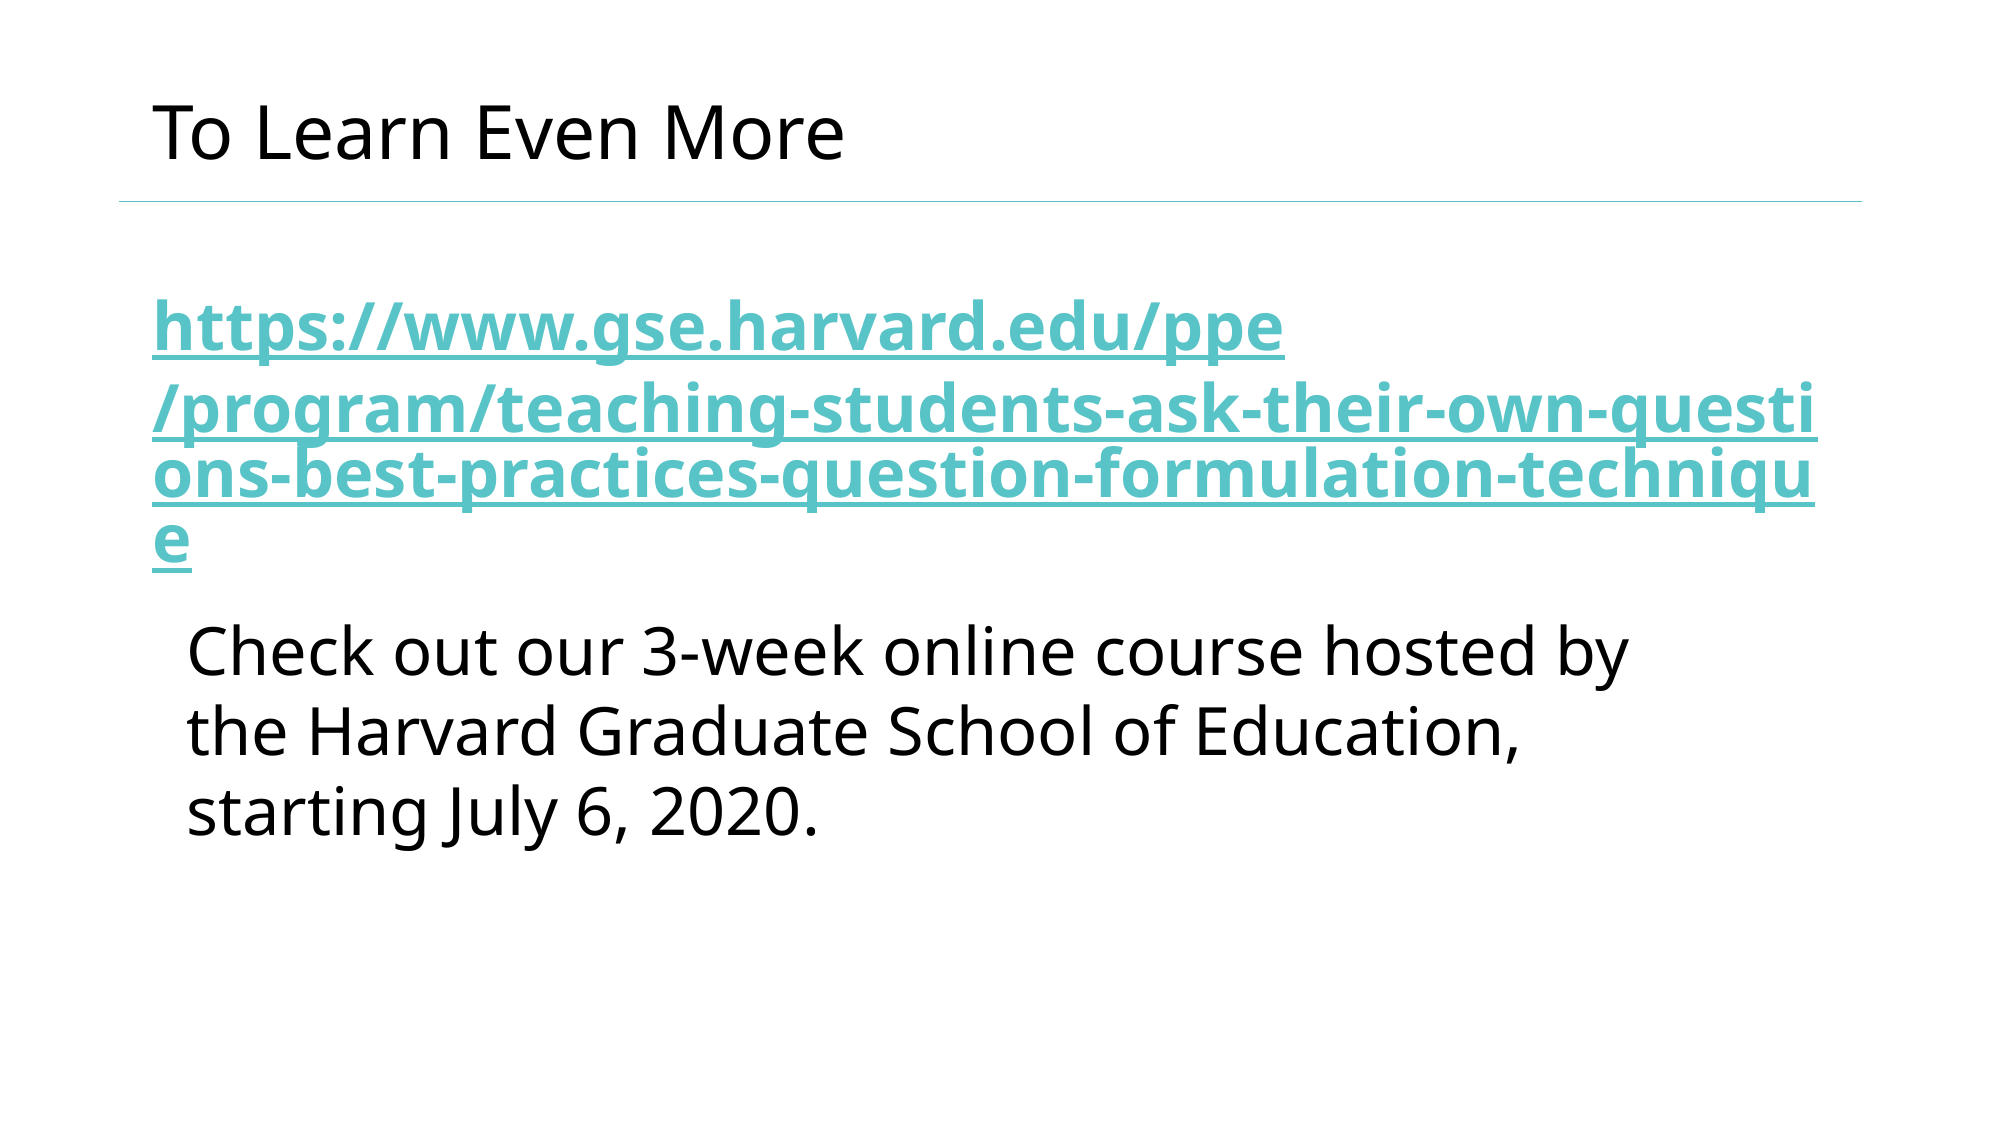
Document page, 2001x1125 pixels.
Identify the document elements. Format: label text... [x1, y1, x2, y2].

text_box To Learn Even More [137, 77, 1406, 182]
list https://www.gse.harvard.edu/ppe/program/teaching-students-ask-their-own-questions-best-practices-question-formulation-technique [137, 277, 1863, 992]
text_box Check out our 3-week online course hosted by the Harvard Graduate School of Education, starting July 6, 2020. [171, 601, 1702, 1066]
